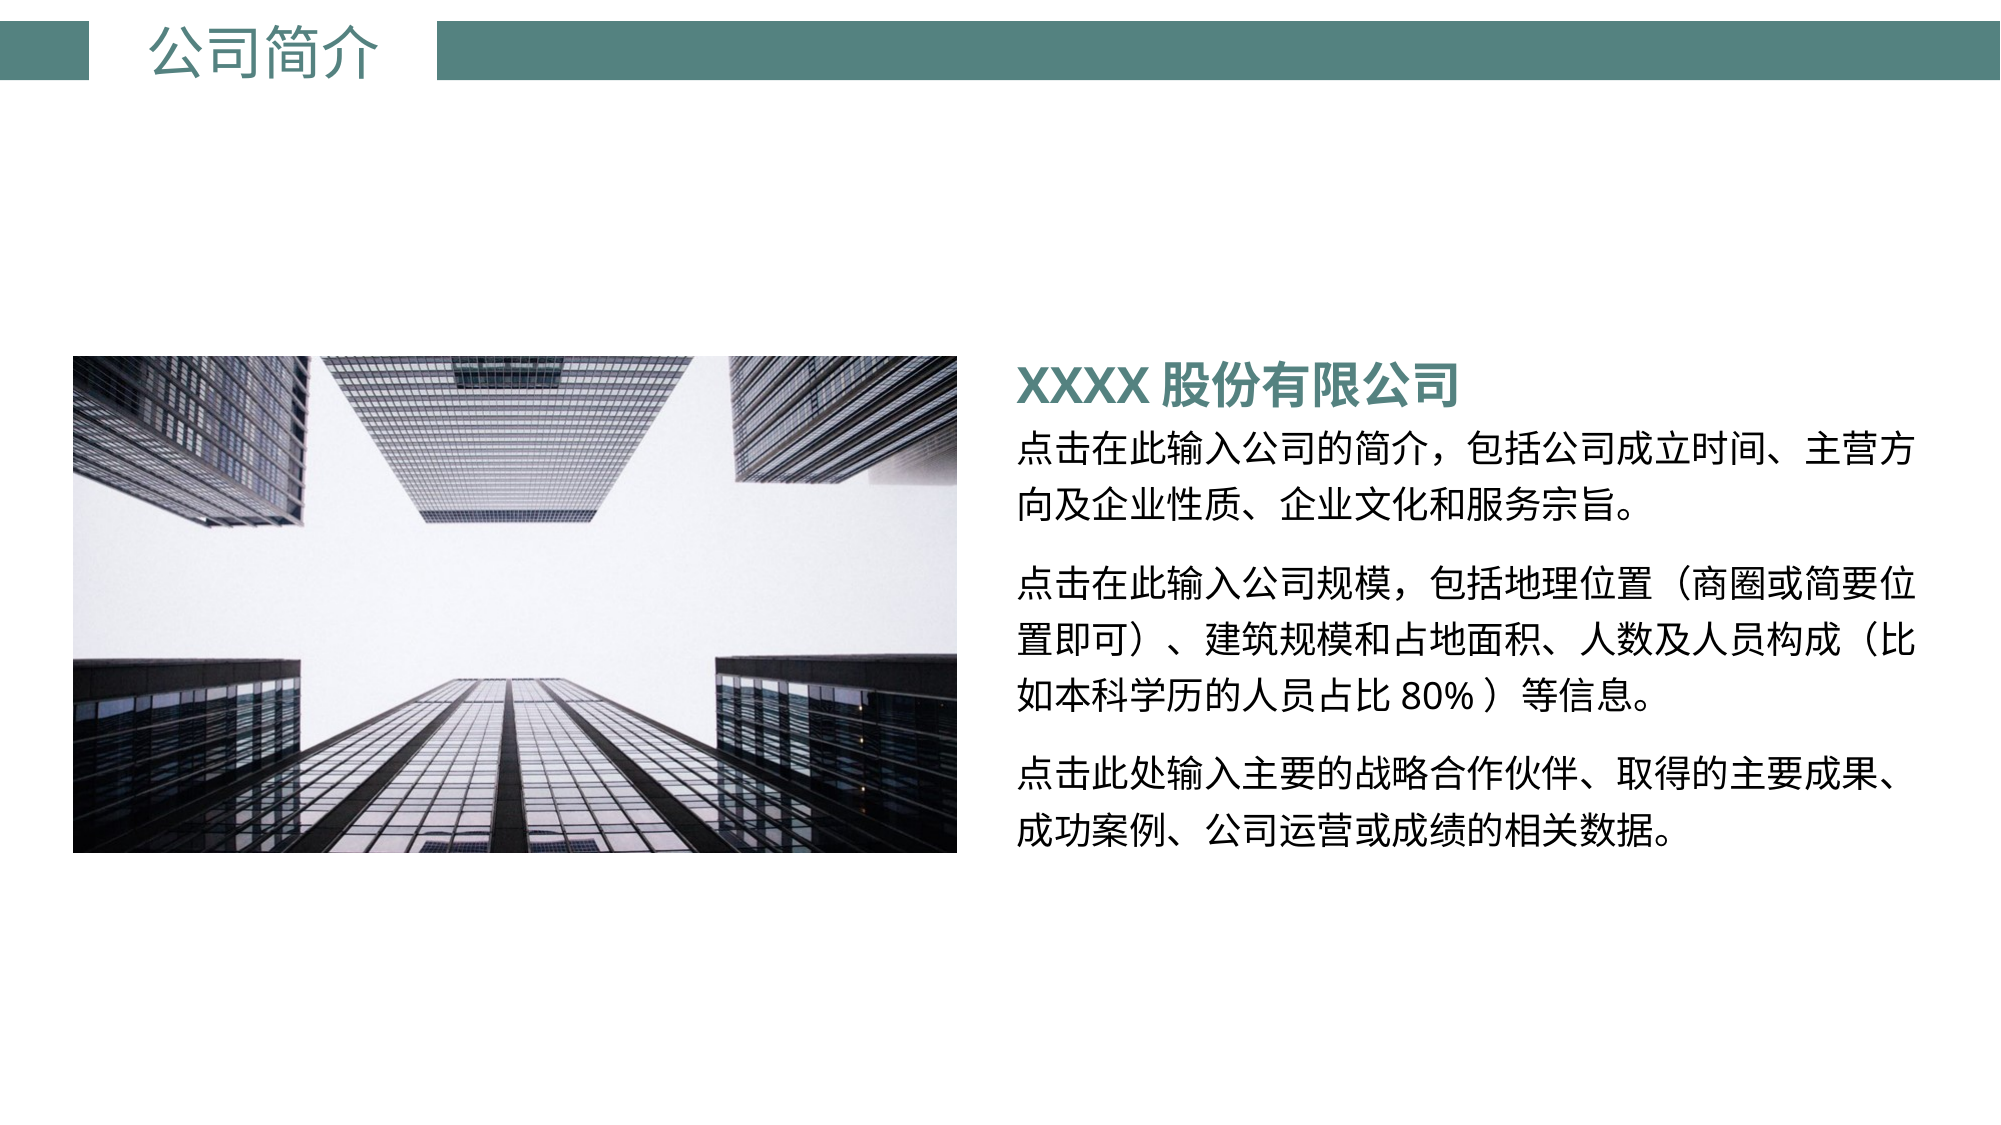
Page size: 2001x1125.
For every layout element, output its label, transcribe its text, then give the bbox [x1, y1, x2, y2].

text_box XXXX股份有限公司 点击在此输入公司的简介，包括公司成立时间、主营方向及企业性质、企业文化和服务宗旨。 [1001, 331, 1935, 534]
picture [73, 356, 957, 853]
title 公司简介 [130, 8, 397, 95]
text_box 点击此处输入主要的战略合作伙伴、取得的主要成果、成功案例、公司运营或成绩的相关数据。 [1001, 731, 1935, 860]
text_box 点击在此输入公司规模，包括地理位置（商圈或简要位置即可）、建筑规模和占地面积、人数及人员构成（比如本科学历的人员占比80%）等信息。 [1001, 541, 1935, 725]
